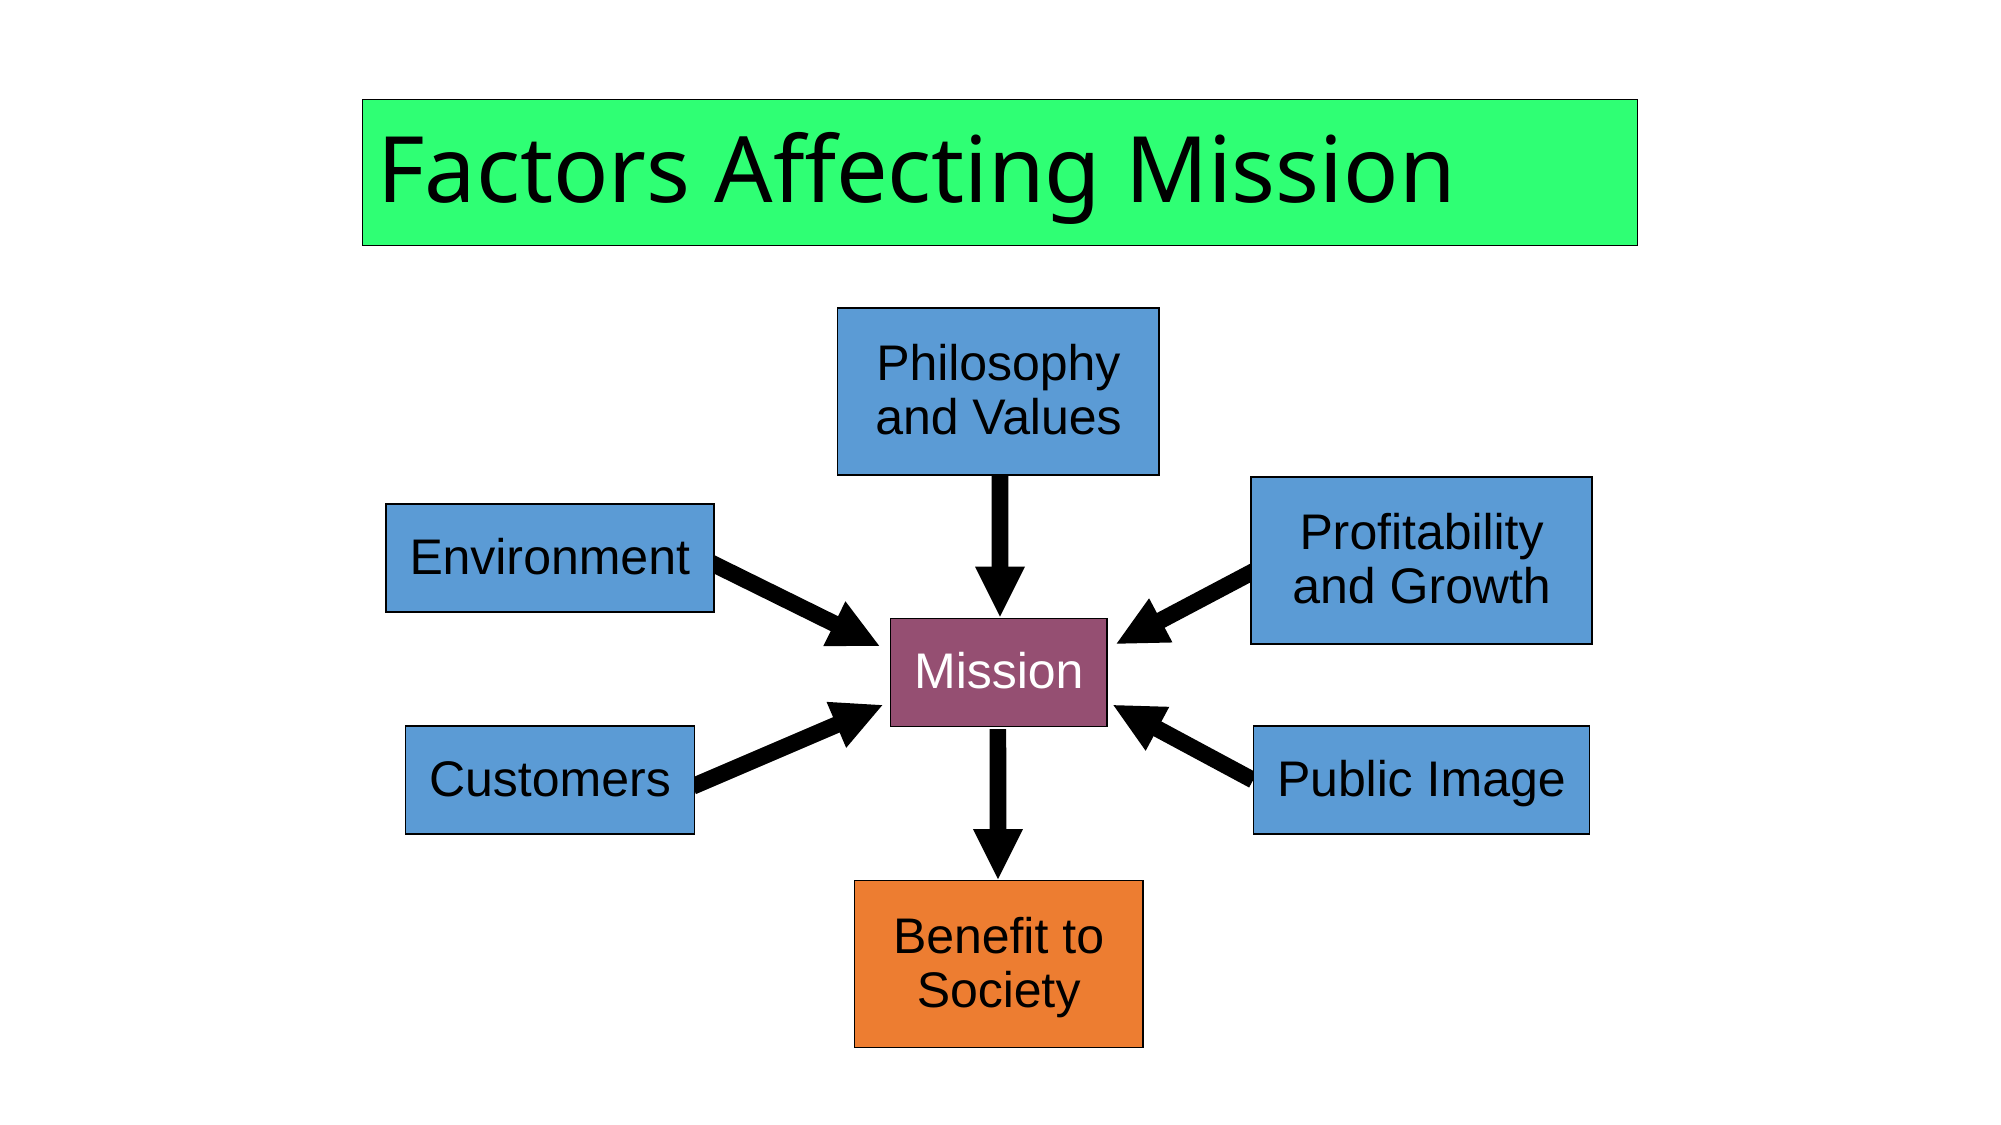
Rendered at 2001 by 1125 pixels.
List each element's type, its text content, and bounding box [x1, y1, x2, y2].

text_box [854, 841, 1144, 1049]
title Factors Affecting Mission [362, 99, 1638, 246]
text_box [384, 308, 1593, 841]
